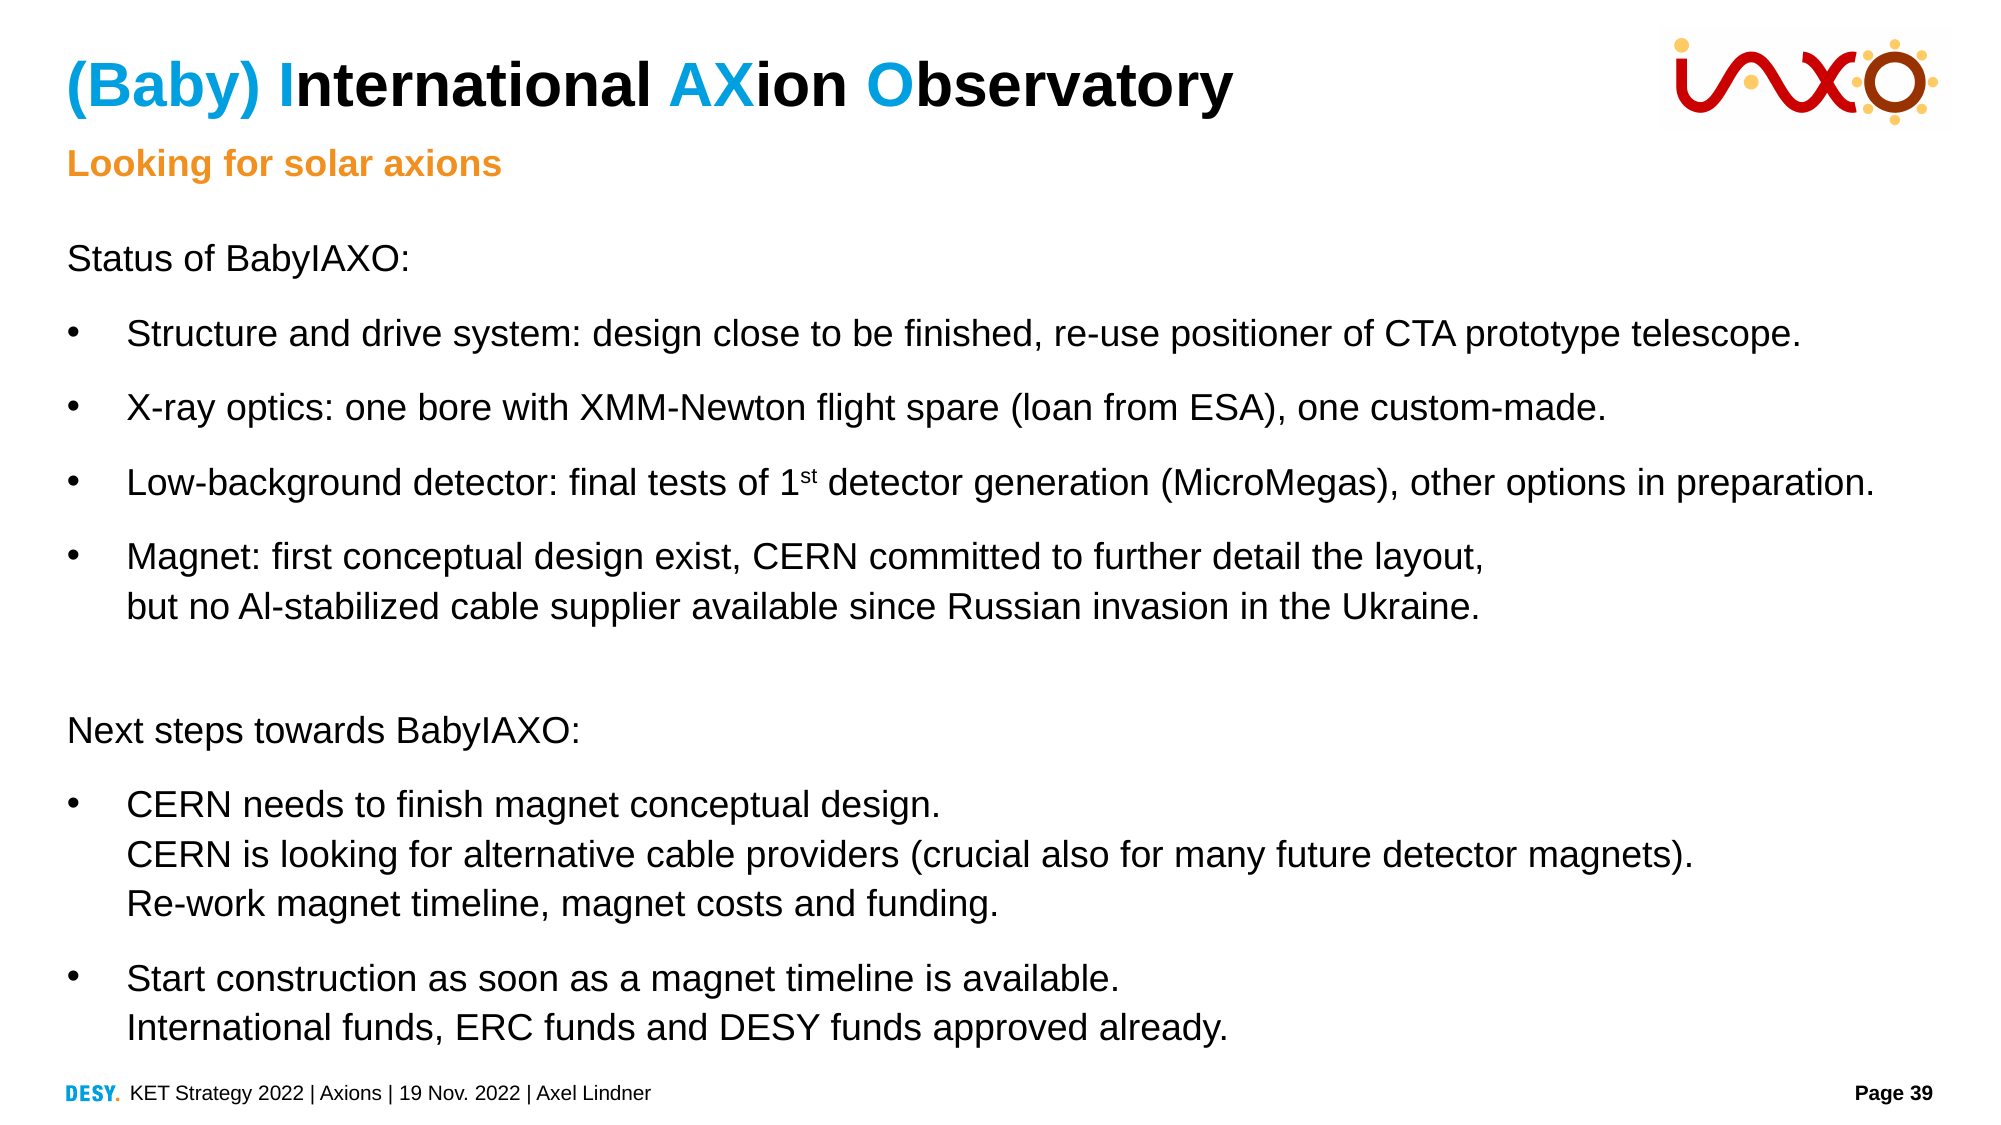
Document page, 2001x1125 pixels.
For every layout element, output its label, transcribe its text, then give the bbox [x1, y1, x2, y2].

picture [1659, 26, 1952, 130]
list Looking for solar axions [66, 134, 1933, 197]
title (Baby) International AXion Observatory [66, 52, 1659, 127]
footer KET Strategy 2022 | Axions | 19 Nov. 2022 | Axel Lindner [129, 1079, 1762, 1111]
list Status of BabyIAXO: Structure and drive system: design close to be finished, re-use positioner of CTA prototype telescope. X-ray optics: one bore with XMM-Newton flight spare (loan from ESA), one custom-made. Low-background detector: final tests of 1st detector generation (MicroMegas), other options in preparation. Magnet: first conceptual design exist, CERN committed to further detail the layout, but no Al-stabilized cable supplier available since Russian invasion in the Ukraine. Next steps towards BabyIAXO: CERN needs to finish magnet conceptual design. CERN is looking for alternative cable providers (crucial also for many future detector magnets). Re-work magnet timeline, magnet costs and funding. Start construction as soon as a magnet timeline is available. International funds, ERC funds and DESY funds approved already. [66, 229, 1910, 1049]
